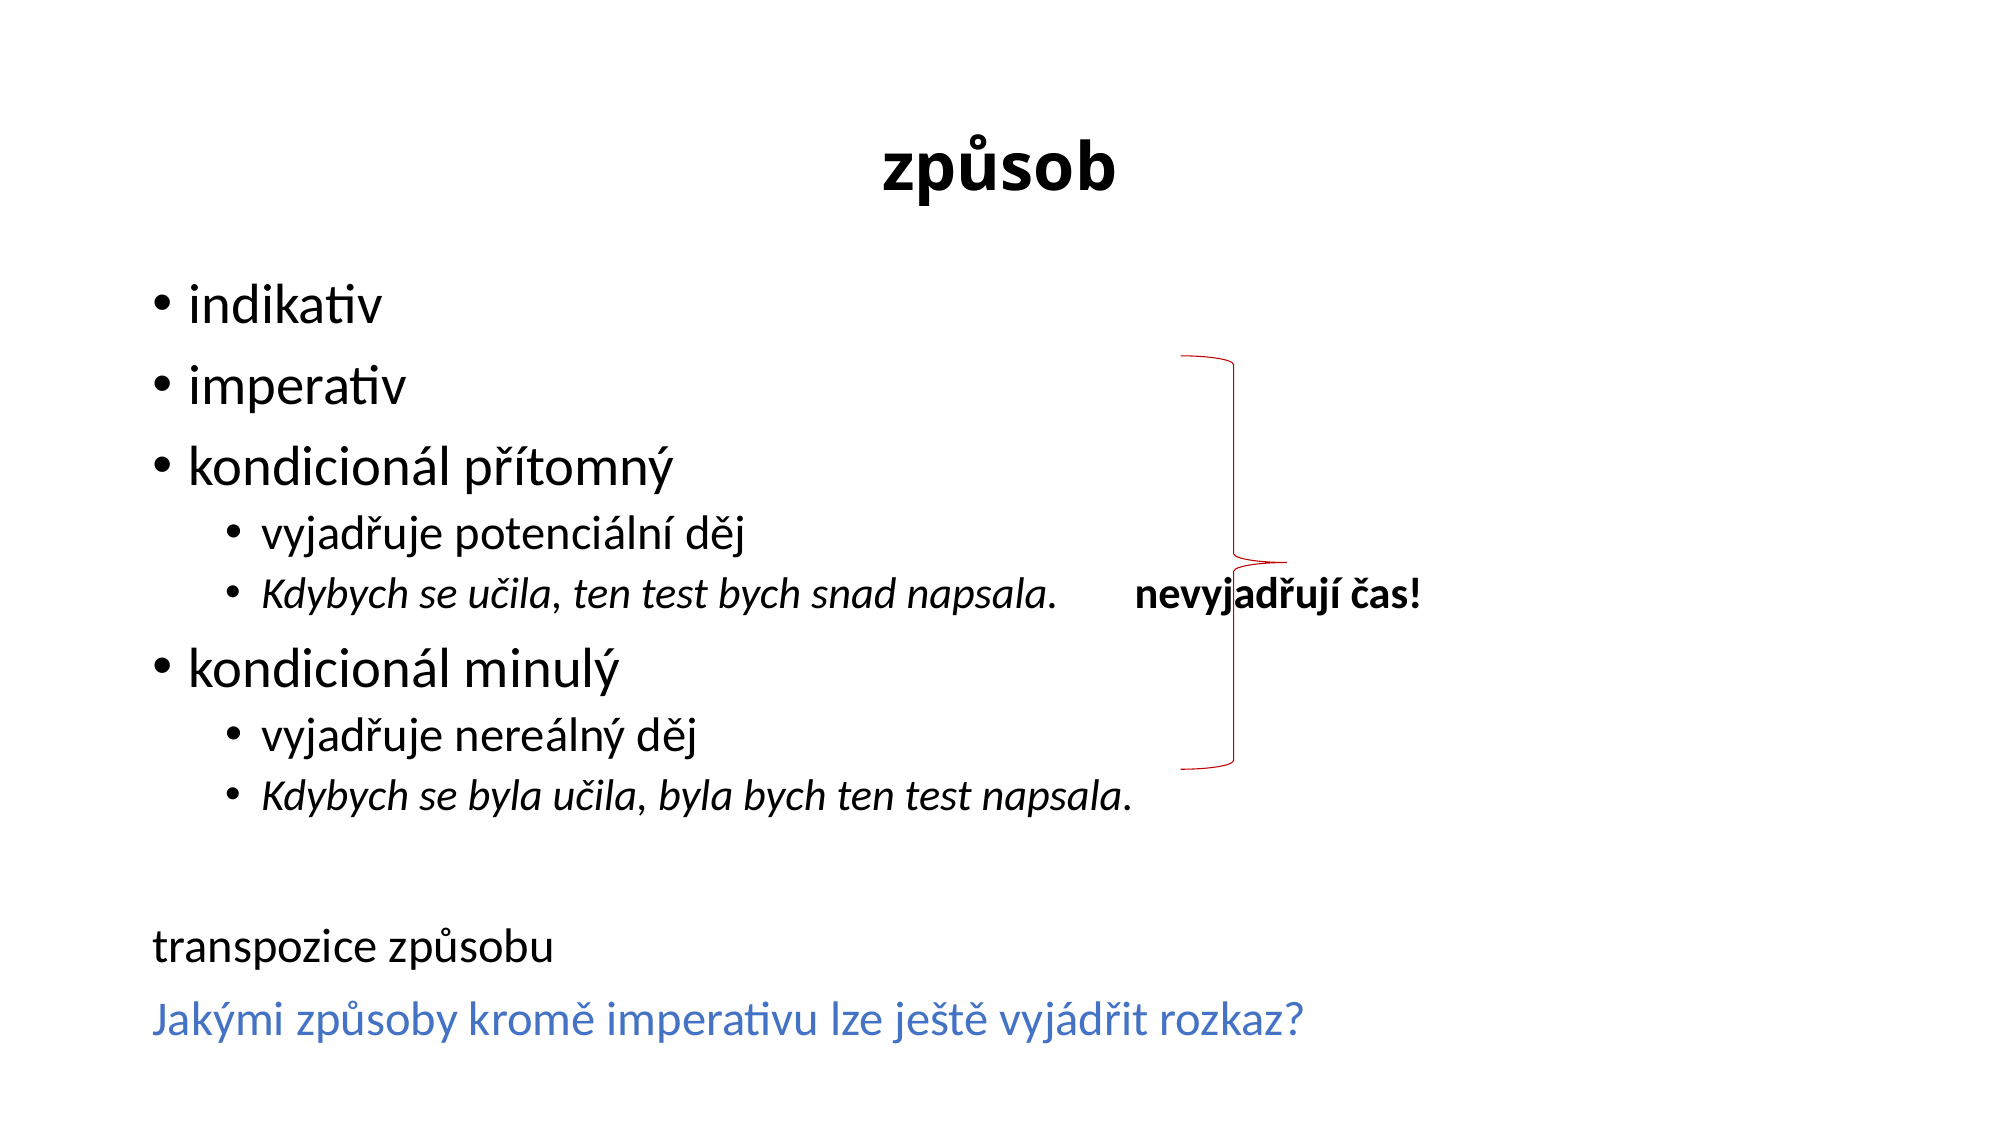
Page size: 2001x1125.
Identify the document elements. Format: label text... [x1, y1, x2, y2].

list indikativ imperativ kondicionál přítomný vyjadřuje potenciální děj Kdybych se učila, ten test bych snad napsala. nevyjadřují čas! kondicionál minulý vyjadřuje nereálný děj Kdybych se byla učila, byla bych ten test napsala. transpozice způsobu Jakými způsoby kromě imperativu lze ještě vyjádřit rozkaz? [137, 267, 1721, 1059]
text_box [1180, 355, 1287, 770]
title způsob [137, 59, 1863, 278]
